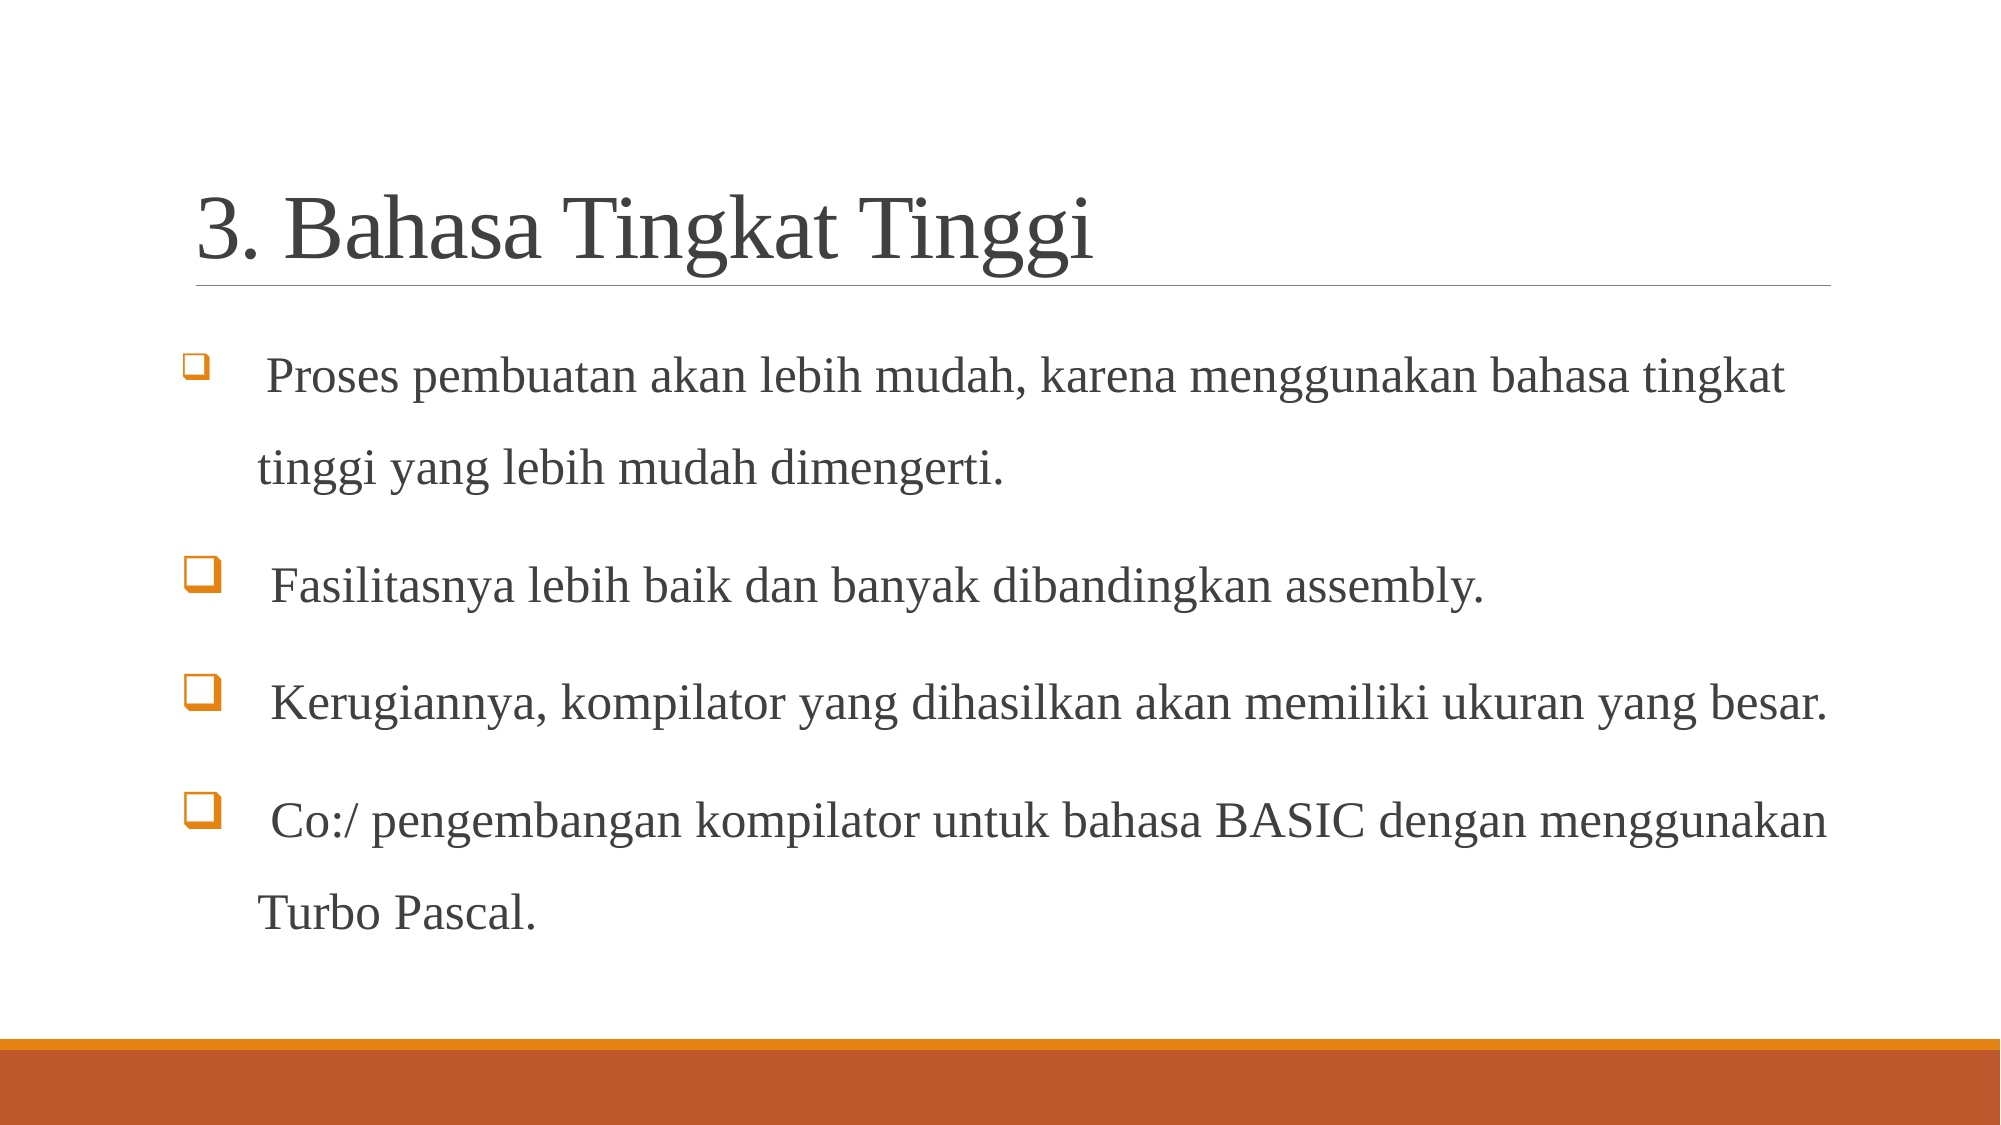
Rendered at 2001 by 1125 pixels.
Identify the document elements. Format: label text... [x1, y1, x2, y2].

title 3. Bahasa Tingkat Tinggi [180, 47, 1830, 285]
list Proses pembuatan akan lebih mudah, karena menggunakan bahasa tingkat tinggi yang lebih mudah dimengerti. Fasilitasnya lebih baik dan banyak dibandingkan assembly. Kerugiannya, kompilator yang dihasilkan akan memiliki ukuran yang besar. Co:/ pengembangan kompilator untuk bahasa BASIC dengan menggunakan Turbo Pascal. [180, 302, 1830, 963]
